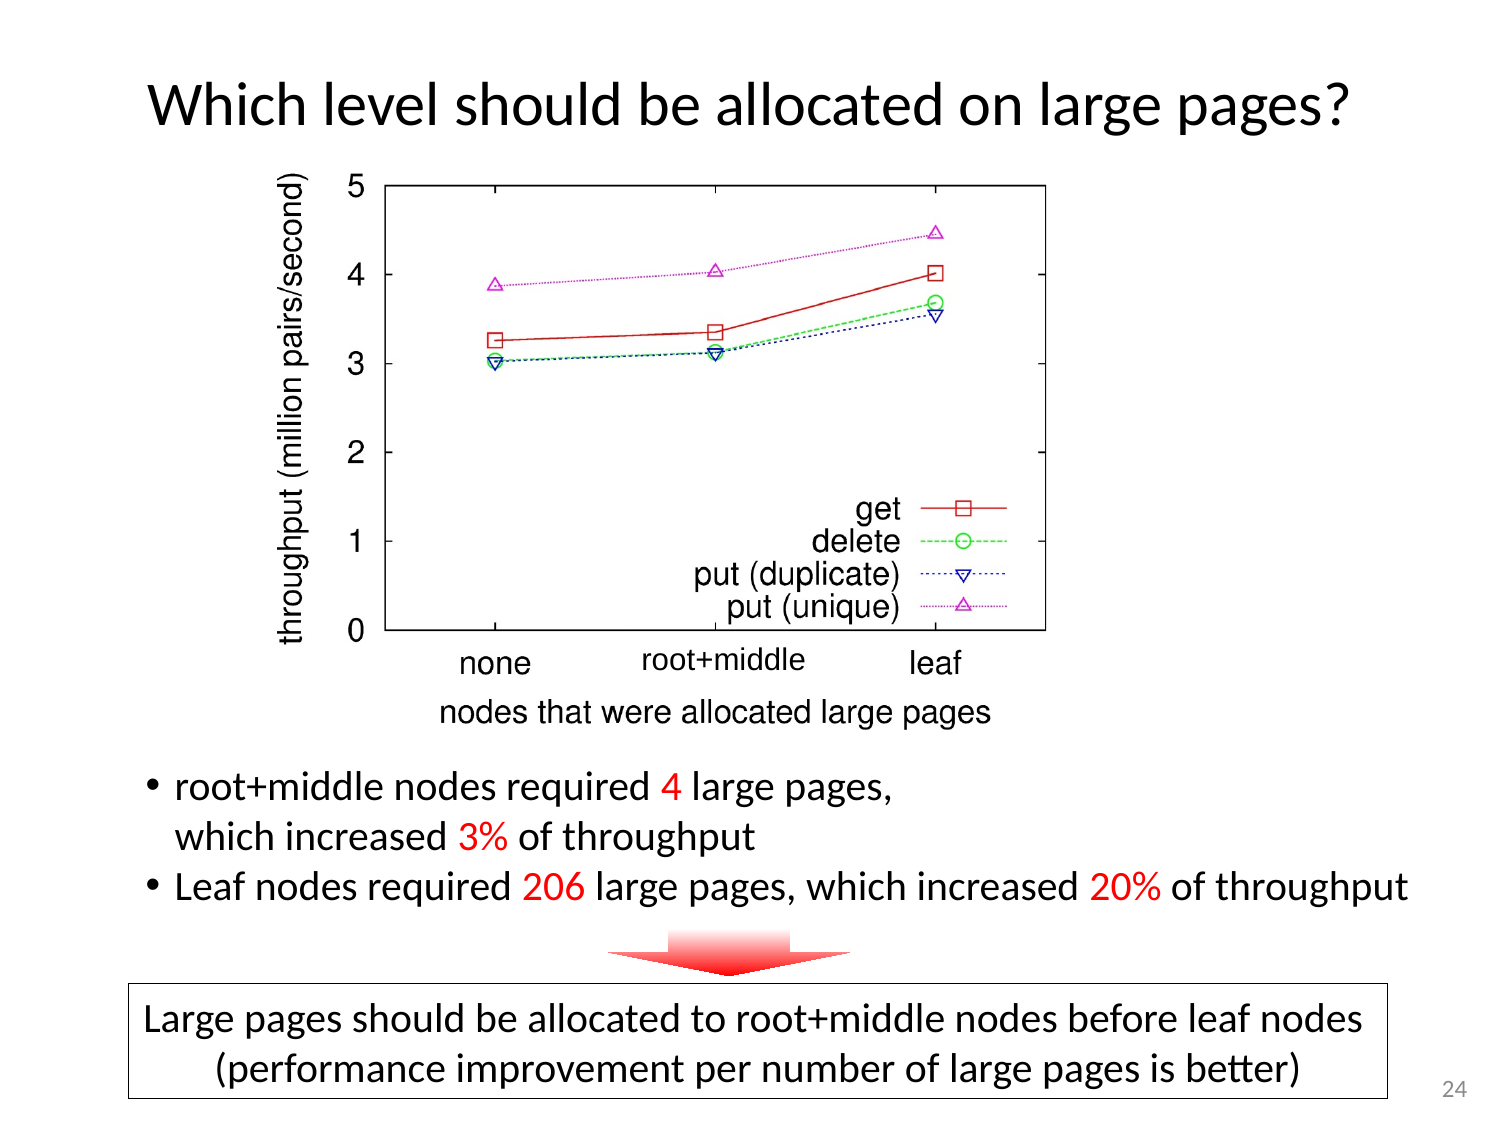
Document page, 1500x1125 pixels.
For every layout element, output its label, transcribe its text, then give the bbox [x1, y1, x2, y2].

text_box Large pages should be allocated to root+middle nodes before leaf nodes (performance improvement per number of large pages is better) [128, 983, 1388, 1099]
slide_number 23 [1132, 1057, 1483, 1118]
picture [277, 172, 1048, 730]
text_box [606, 926, 853, 978]
text_box root+middle nodes required 4 large pages, which increased 3% of throughput Leaf nodes required 206 large pages, which increased 20% of throughput [130, 751, 1424, 917]
title Which level should be allocated on large pages? [75, 30, 1425, 171]
